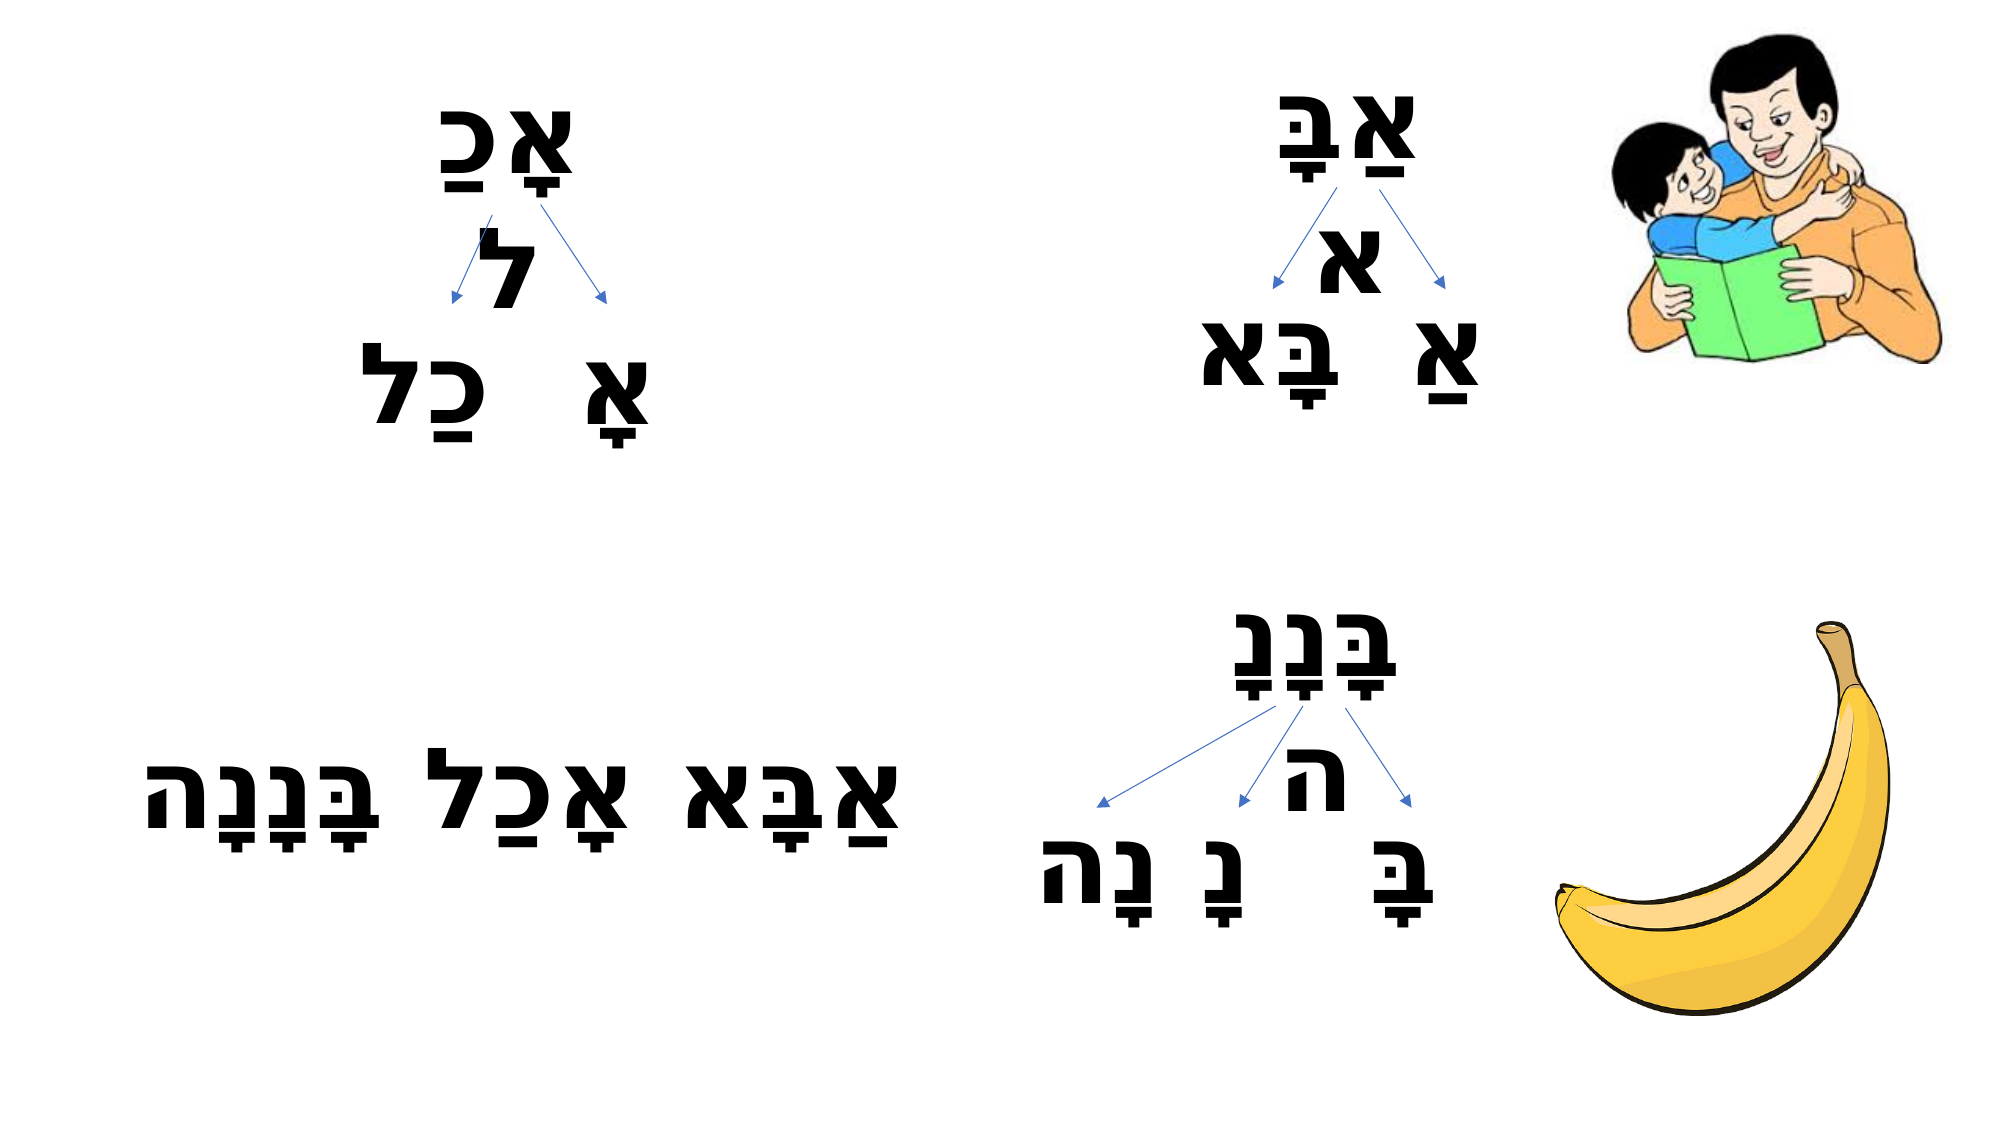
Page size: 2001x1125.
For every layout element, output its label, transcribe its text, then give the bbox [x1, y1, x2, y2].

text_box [1379, 189, 1446, 290]
text_box נָה [1018, 783, 1177, 934]
picture [1601, 15, 1955, 364]
text_box אָ [561, 304, 674, 455]
text_box אַבָּא [1232, 38, 1469, 324]
text_box נָ [1185, 808, 1283, 934]
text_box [540, 204, 607, 305]
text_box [452, 214, 493, 305]
text_box אָכַל [391, 53, 629, 339]
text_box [1276, 705, 1303, 808]
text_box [1345, 708, 1412, 808]
text_box בָּ [1354, 783, 1473, 934]
text_box כַל [343, 303, 506, 454]
picture [1551, 559, 1893, 1076]
text_box אַבָּא אָכַל בָּנָנָה [115, 708, 931, 859]
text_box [1096, 705, 1276, 808]
text_box אַ [1391, 265, 1504, 416]
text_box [1272, 187, 1337, 290]
text_box בָּנָנָה [1198, 556, 1435, 842]
text_box בָּא [1177, 265, 1359, 416]
